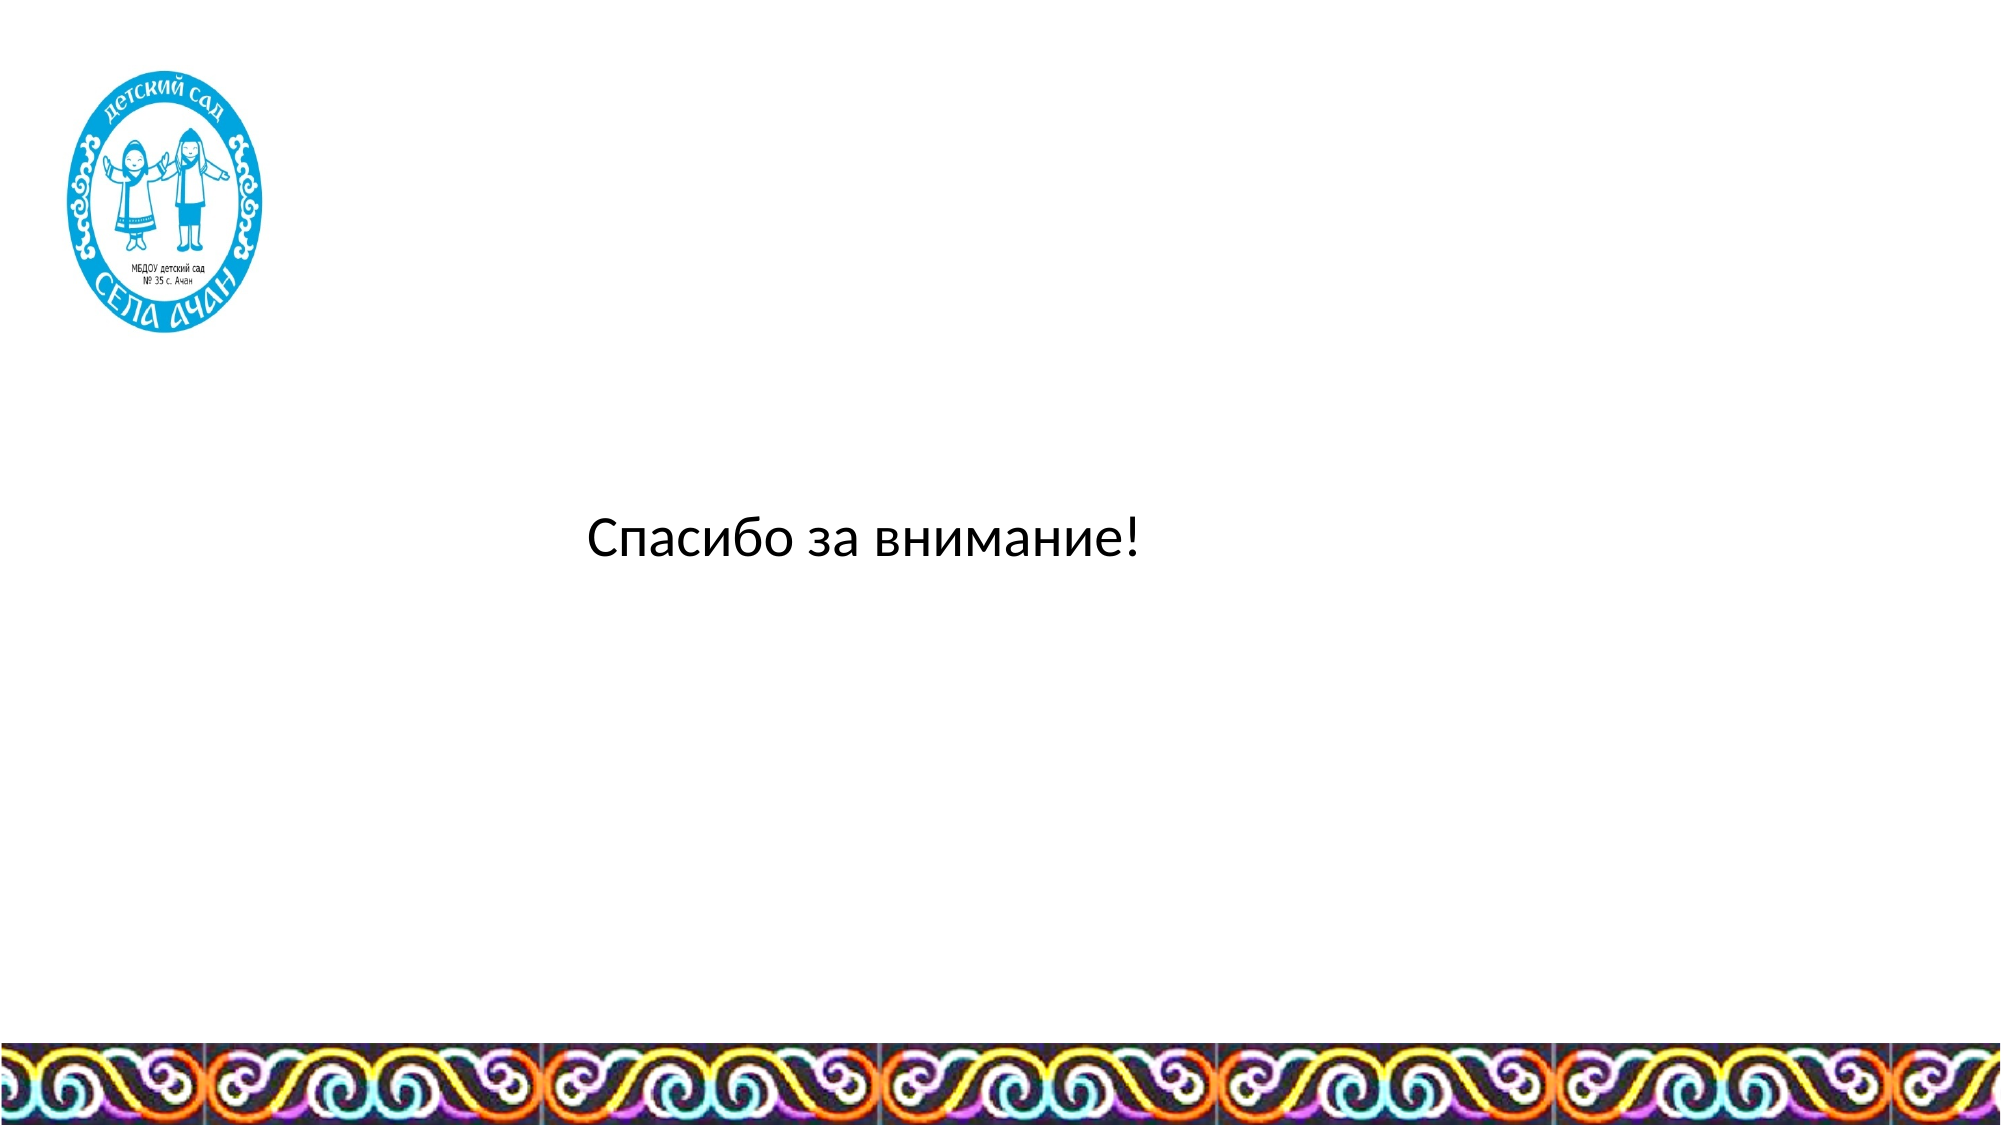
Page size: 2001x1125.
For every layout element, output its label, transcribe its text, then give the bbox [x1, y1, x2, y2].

text_box Спасибо за внимание! [572, 490, 1499, 575]
picture [0, 1042, 2001, 1125]
picture [40, 32, 293, 371]
